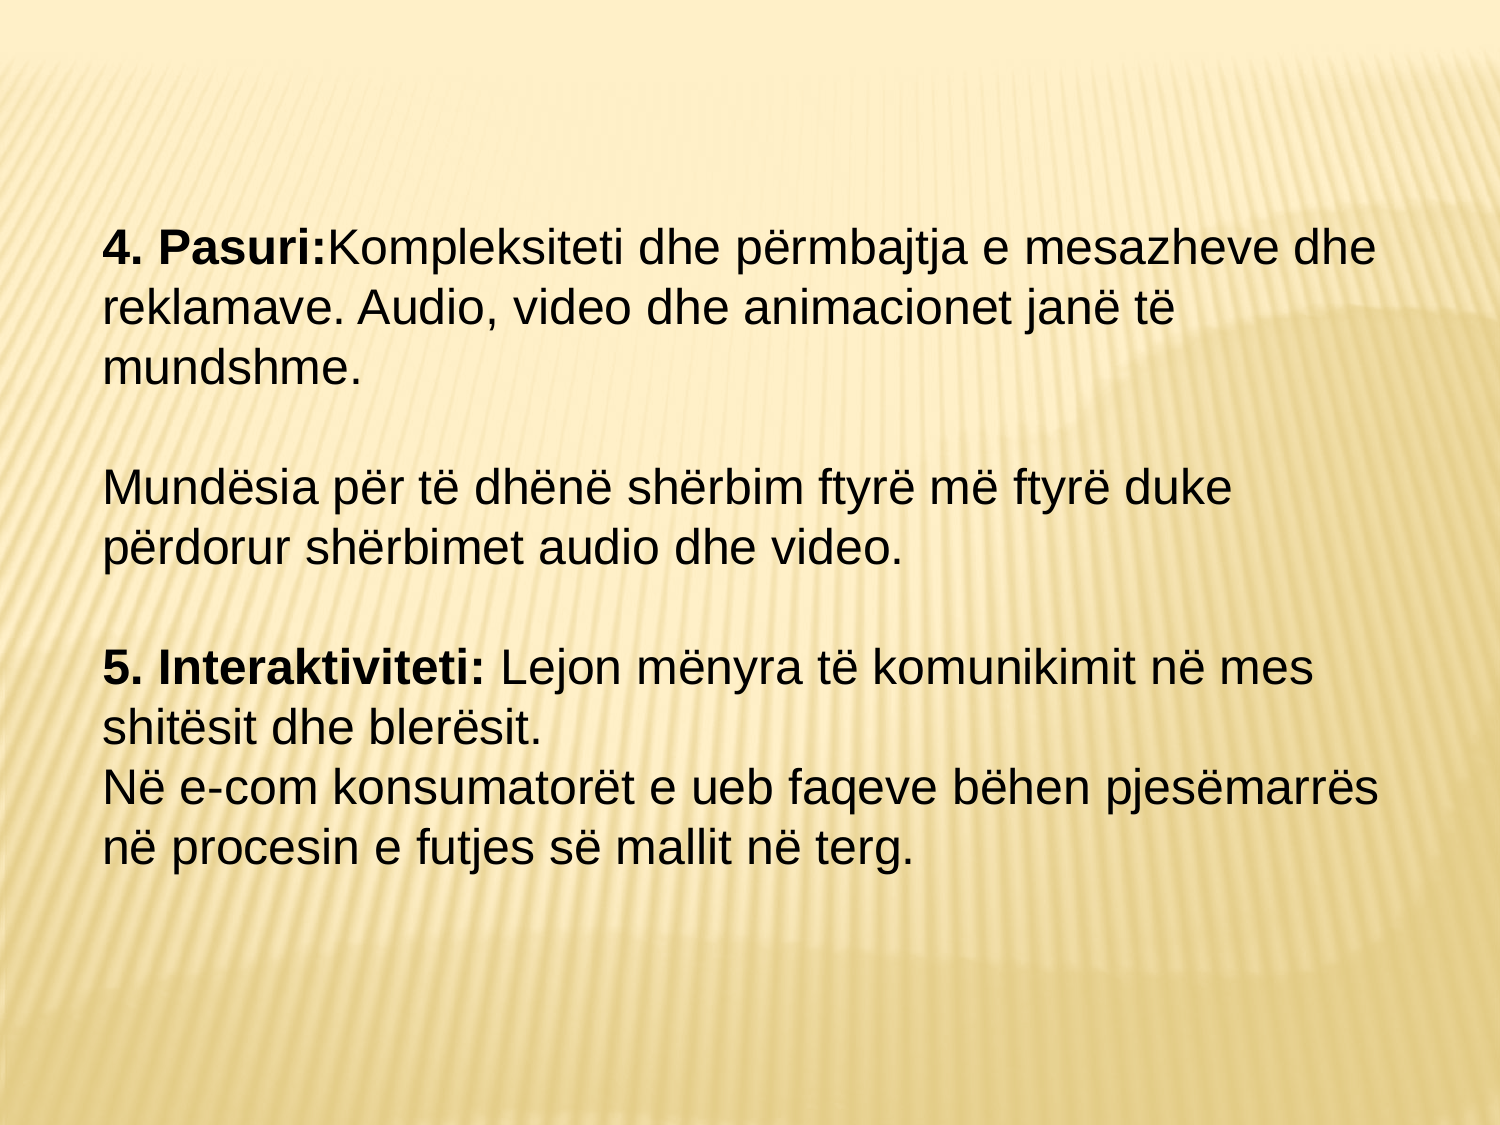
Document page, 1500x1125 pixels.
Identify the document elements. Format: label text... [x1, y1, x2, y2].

text_box 4. Pasuri:Kompleksiteti dhe përmbajtja e mesazheve dhe reklamave. Audio, video dhe animacionet janë të mundshme. Mundësia për të dhënë shërbim ftyrë më ftyrë duke përdorur shërbimet audio dhe video. 5. Interaktiviteti: Lejon mënyra të komunikimit në mes shitësit dhe blerësit. Në e-com konsumatorët e ueb faqeve bëhen pjesëmarrës në procesin e futjes së mallit në terg. [87, 137, 1440, 943]
